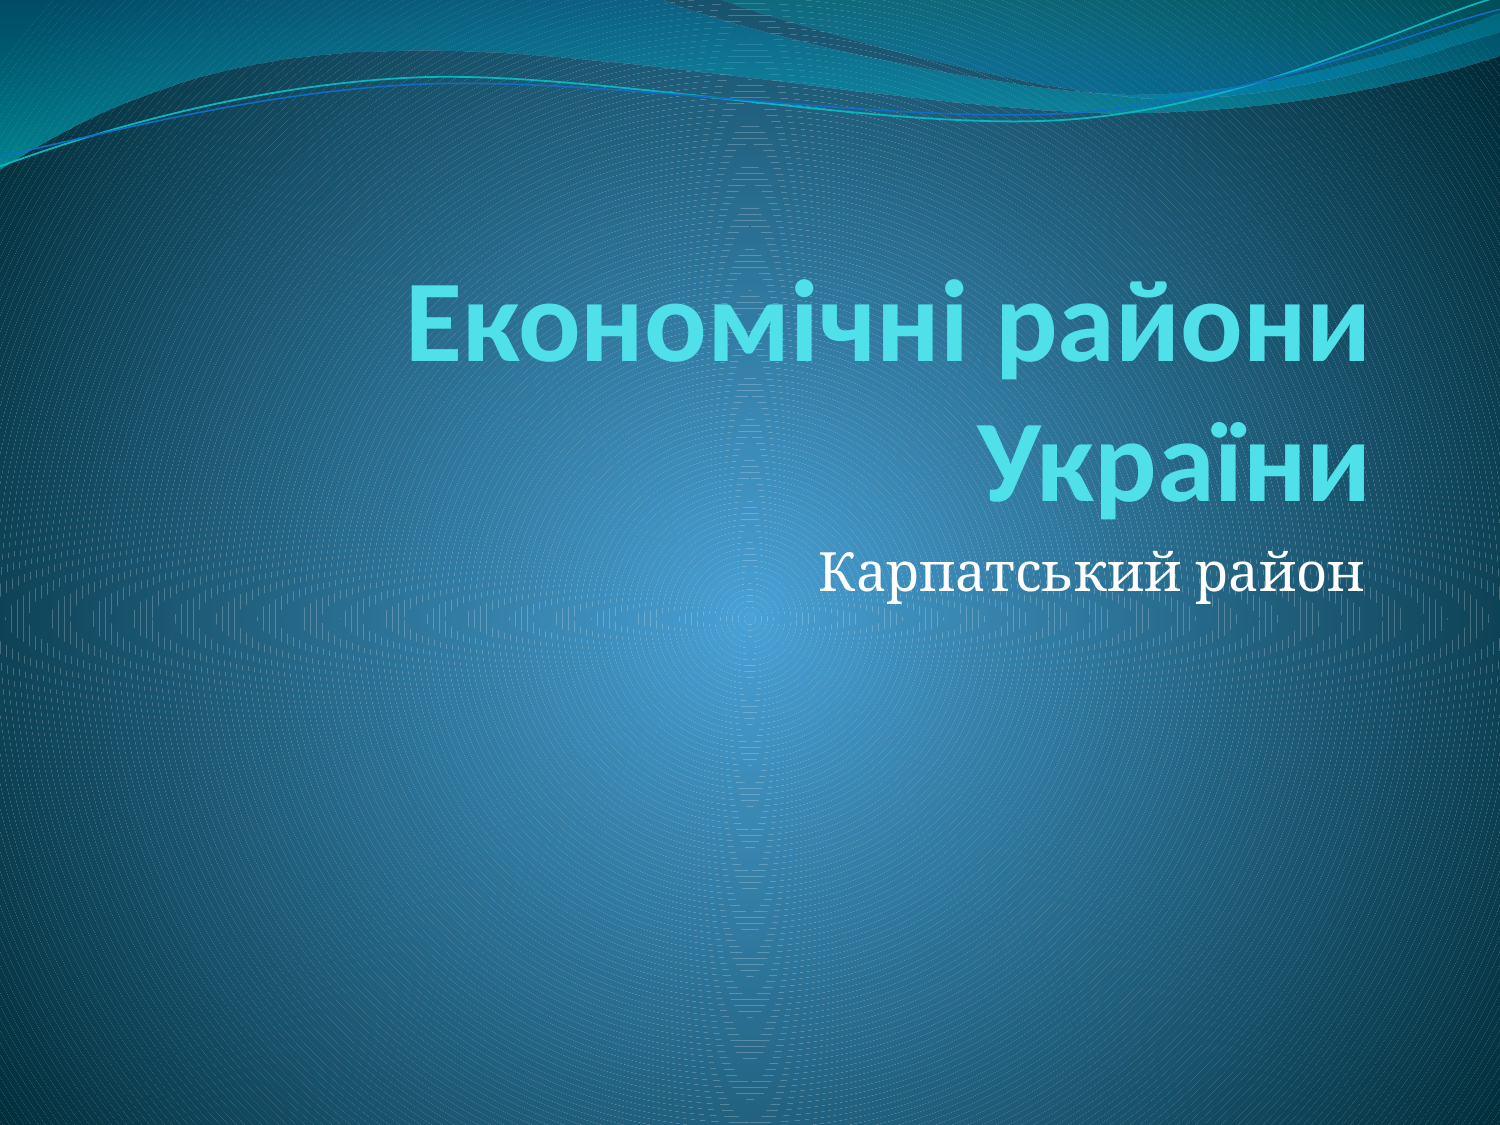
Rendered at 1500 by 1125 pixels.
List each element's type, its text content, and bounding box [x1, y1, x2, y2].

subtitle Карпатський район [87, 529, 1376, 818]
title Економічні райони України [87, 224, 1376, 525]
